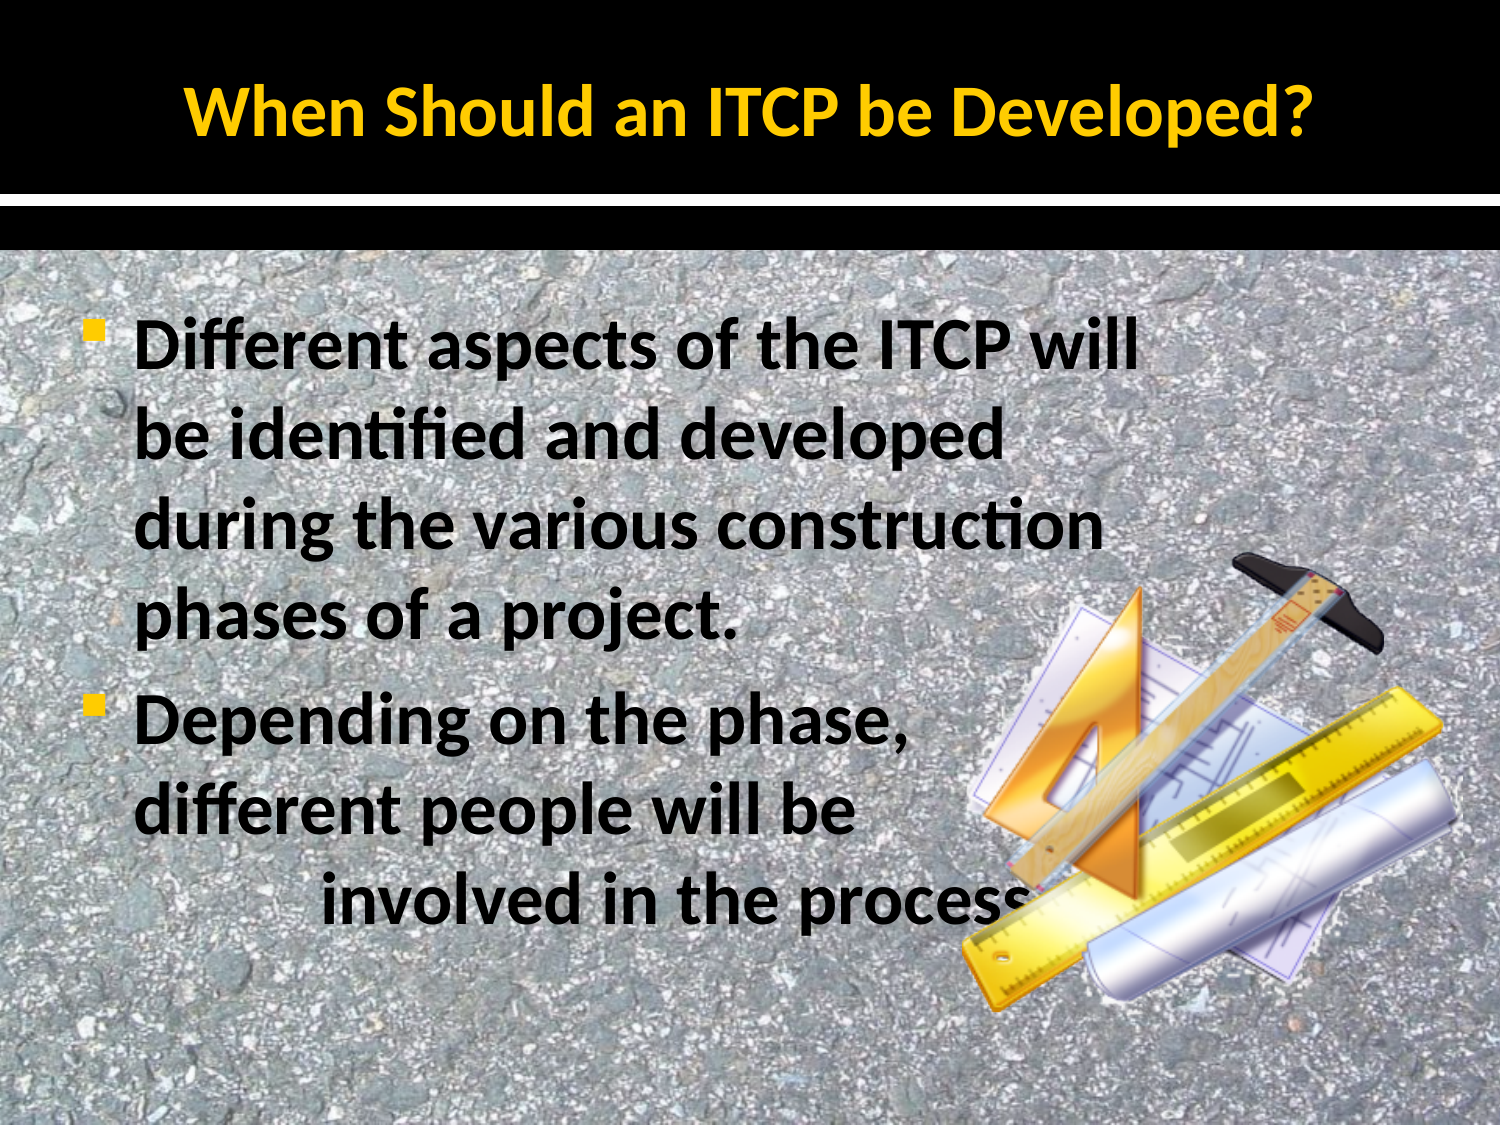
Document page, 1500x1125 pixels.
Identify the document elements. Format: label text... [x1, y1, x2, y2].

title When Should an ITCP be Developed? [75, 24, 1425, 188]
list Different aspects of the ITCP will be identified and developed during the various construction phases of a project. Depending on the phase, different people will be involved in the process. [62, 287, 1175, 988]
picture [962, 524, 1463, 1026]
